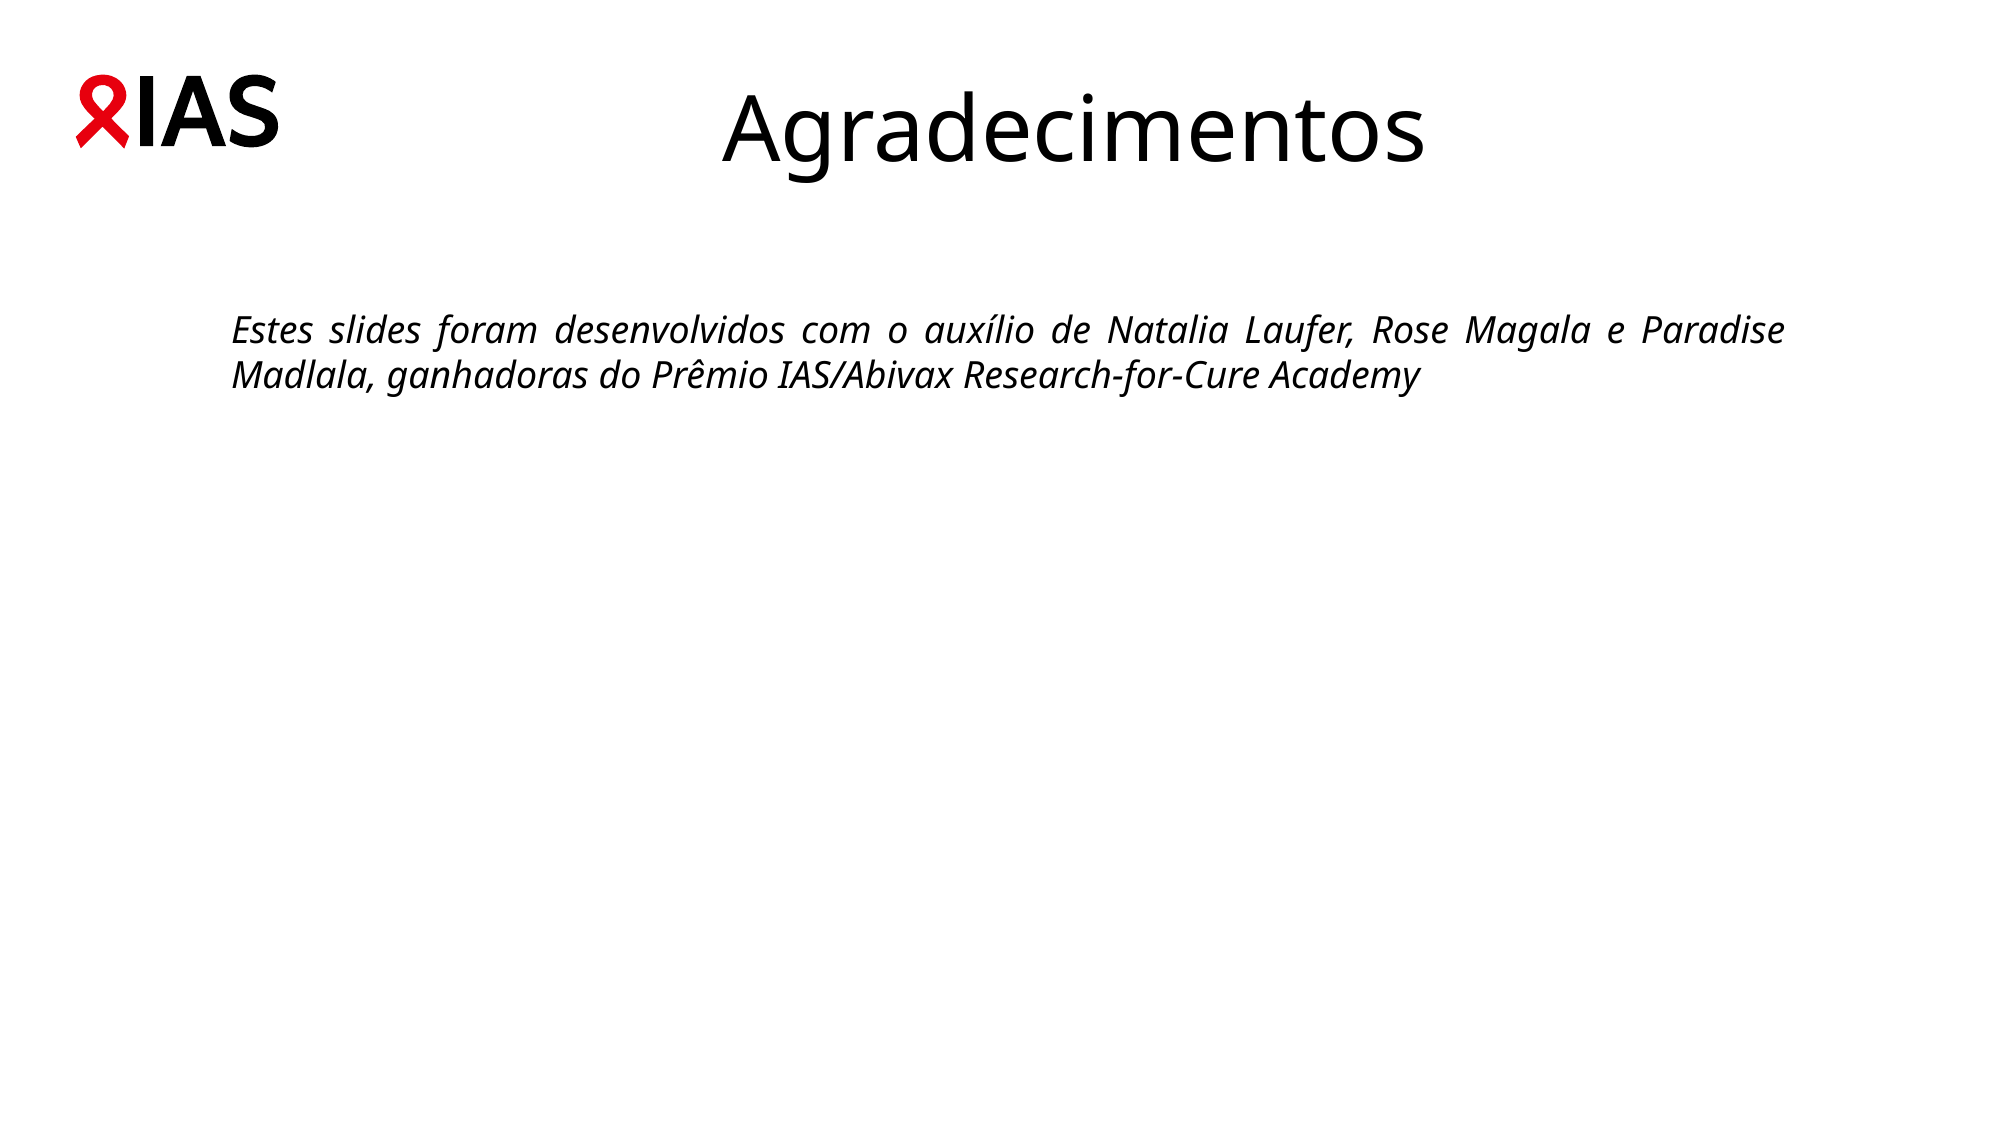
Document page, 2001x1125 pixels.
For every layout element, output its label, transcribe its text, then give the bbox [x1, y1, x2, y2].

text_box Estes slides foram desenvolvidos com o auxílio de Natalia Laufer, Rose Magala e Paradise Madlala, ganhadoras do Prêmio IAS/Abivax Research-for-Cure Academy [216, 298, 1802, 404]
title Agradecimentos [275, 30, 1900, 219]
